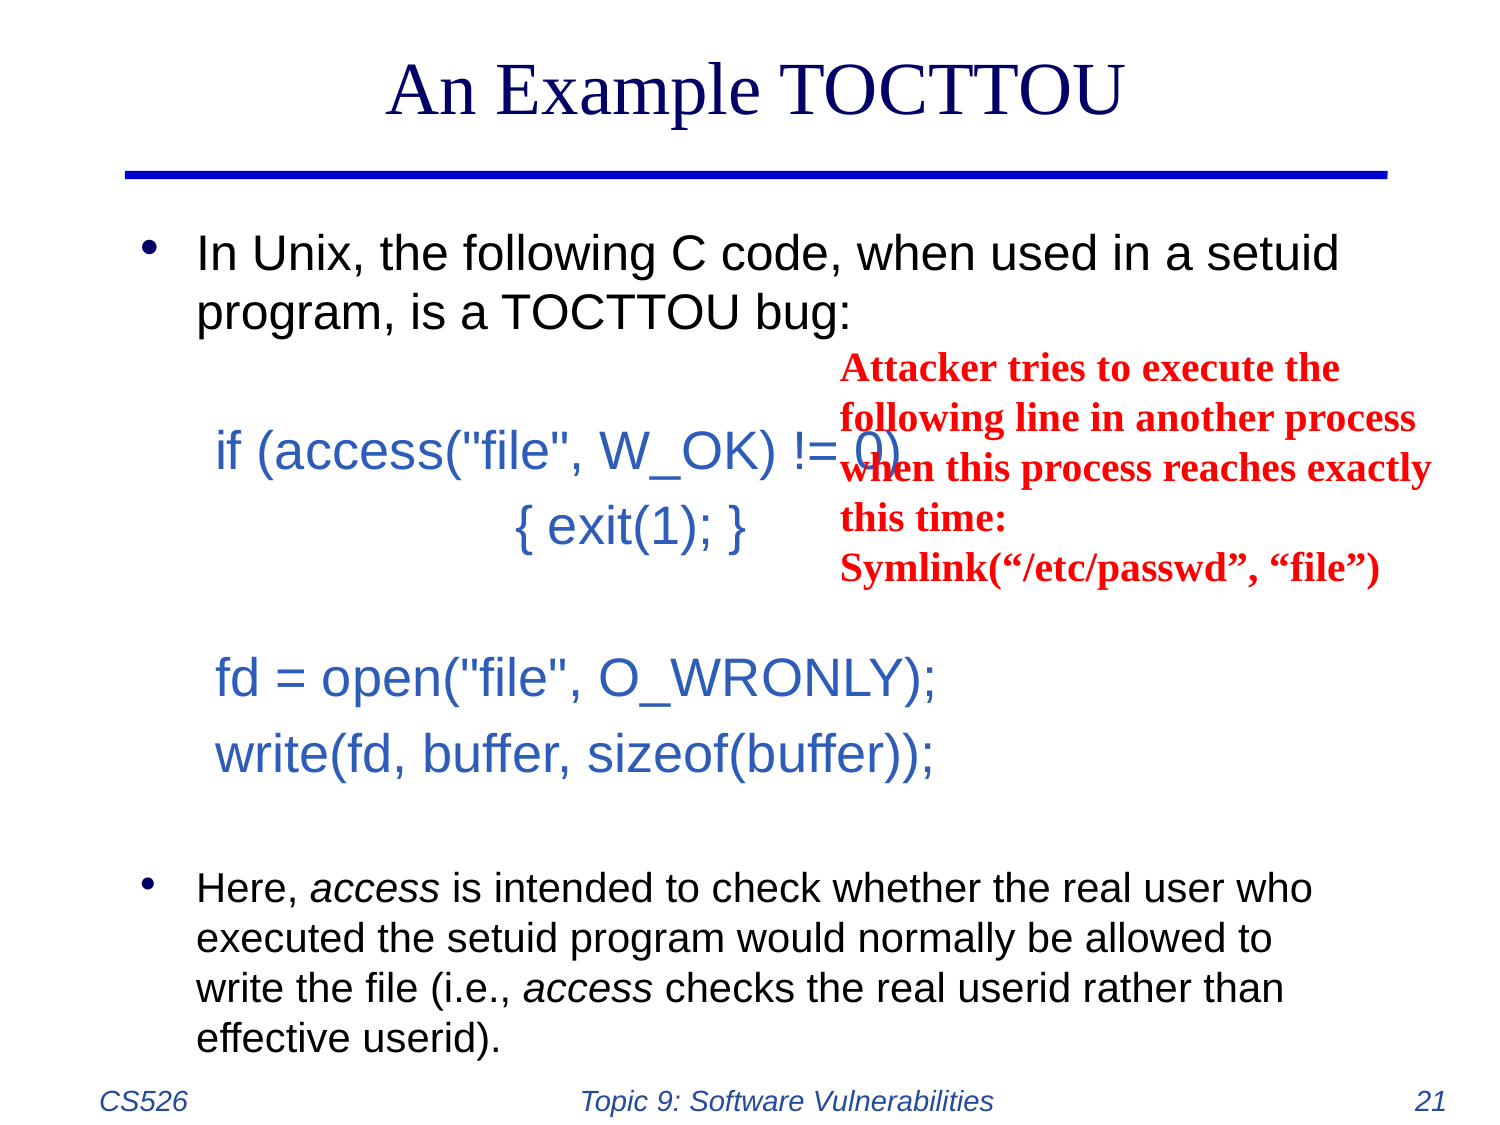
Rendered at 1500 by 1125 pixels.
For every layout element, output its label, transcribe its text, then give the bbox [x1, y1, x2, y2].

title An Example TOCTTOU [125, 24, 1388, 138]
slide_number CS526 [0, 1074, 325, 1125]
slide_number 21 [1299, 1074, 1500, 1125]
list In Unix, the following C code, when used in a setuid program, is a TOCTTOU bug: if (access("file", W_OK) != 0) { exit(1); } fd = open("file", O_WRONLY); write(fd, buffer, sizeof(buffer)); Here, access is intended to check whether the real user who executed the setuid program would normally be allowed to write the file (i.e., access checks the real userid rather than effective userid). [125, 212, 1388, 975]
footer Topic 9: Software Vulnerabilities [549, 1074, 1025, 1125]
text_box Attacker tries to execute the following line in another process when this process reaches exactly this time: Symlink(“/etc/passwd”, “file”) [825, 332, 1475, 597]
